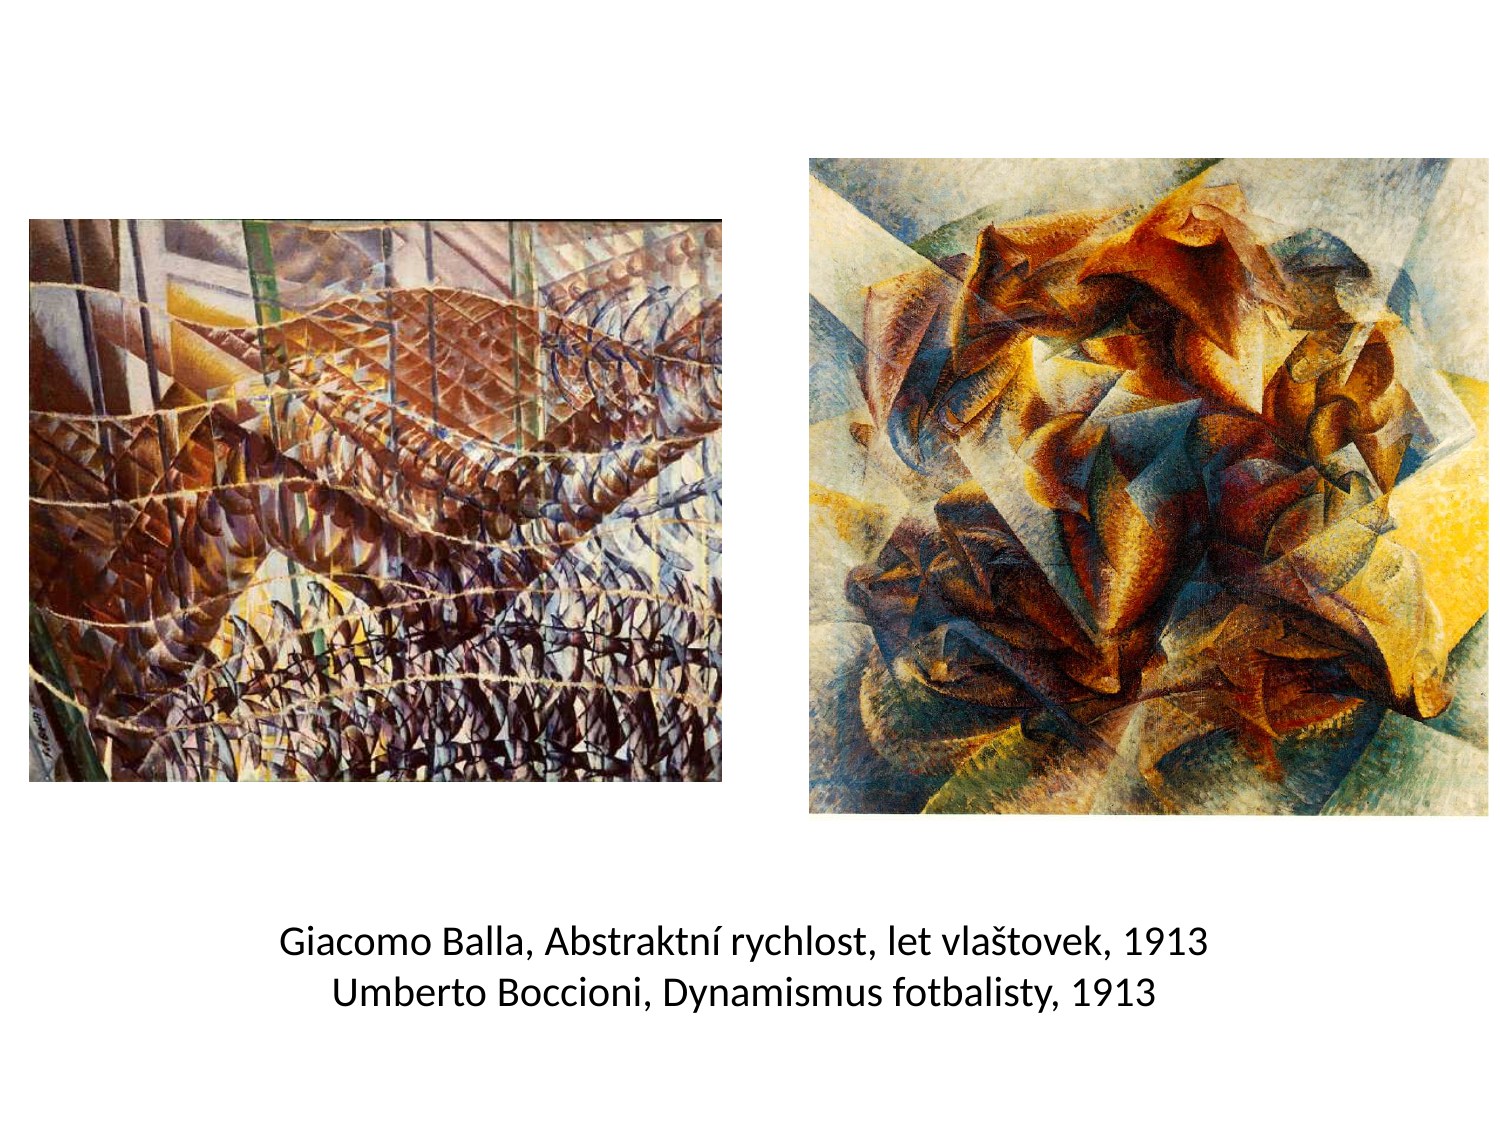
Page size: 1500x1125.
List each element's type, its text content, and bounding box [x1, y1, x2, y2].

title Giacomo Balla, Abstraktní rychlost, let vlaštovek, 1913 Umberto Boccioni, Dynamismus fotbalisty, 1913 [29, 905, 1459, 1125]
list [29, 219, 722, 782]
picture [808, 158, 1490, 821]
